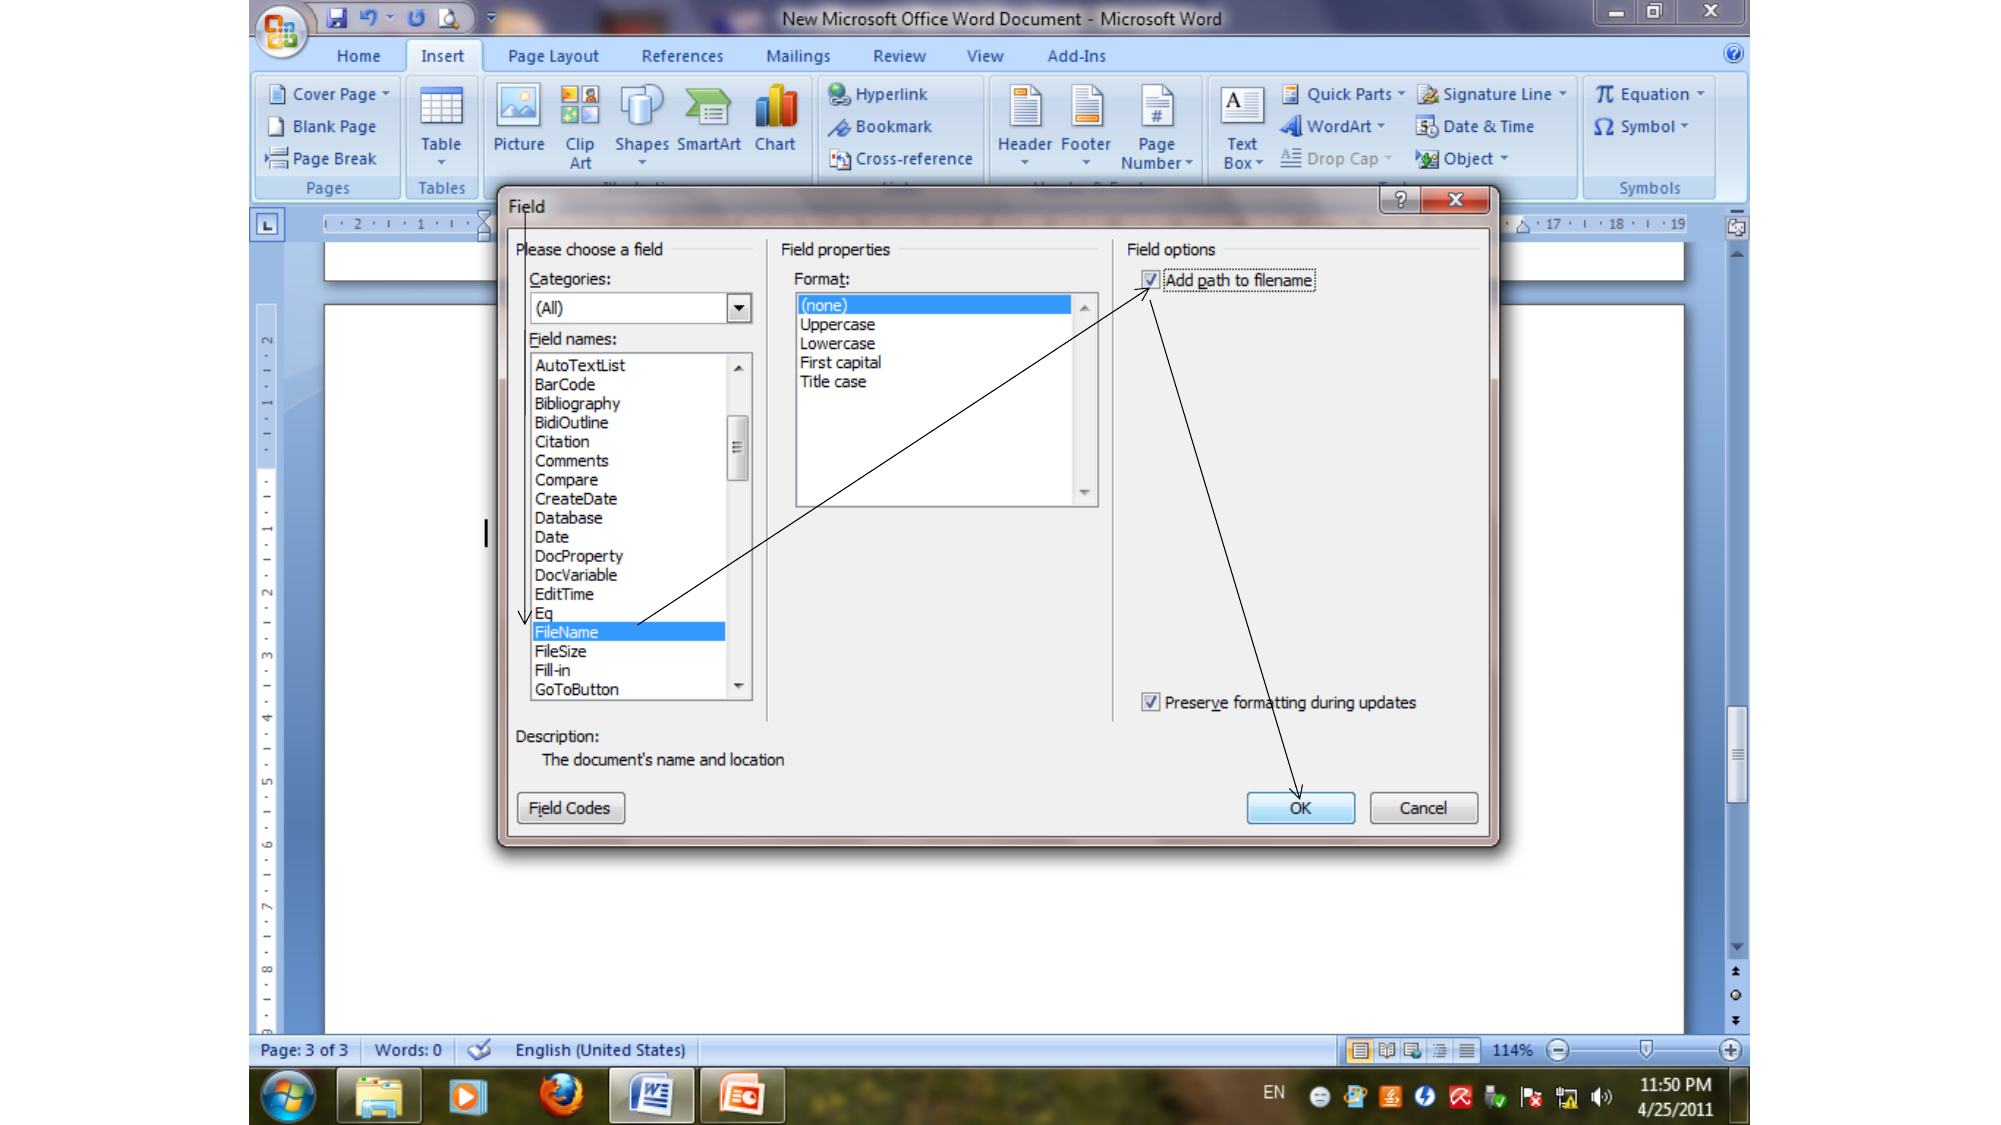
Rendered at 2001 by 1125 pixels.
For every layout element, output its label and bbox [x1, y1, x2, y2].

picture [249, 0, 1750, 1125]
text_box [974, 474, 1475, 625]
text_box [637, 287, 1150, 625]
